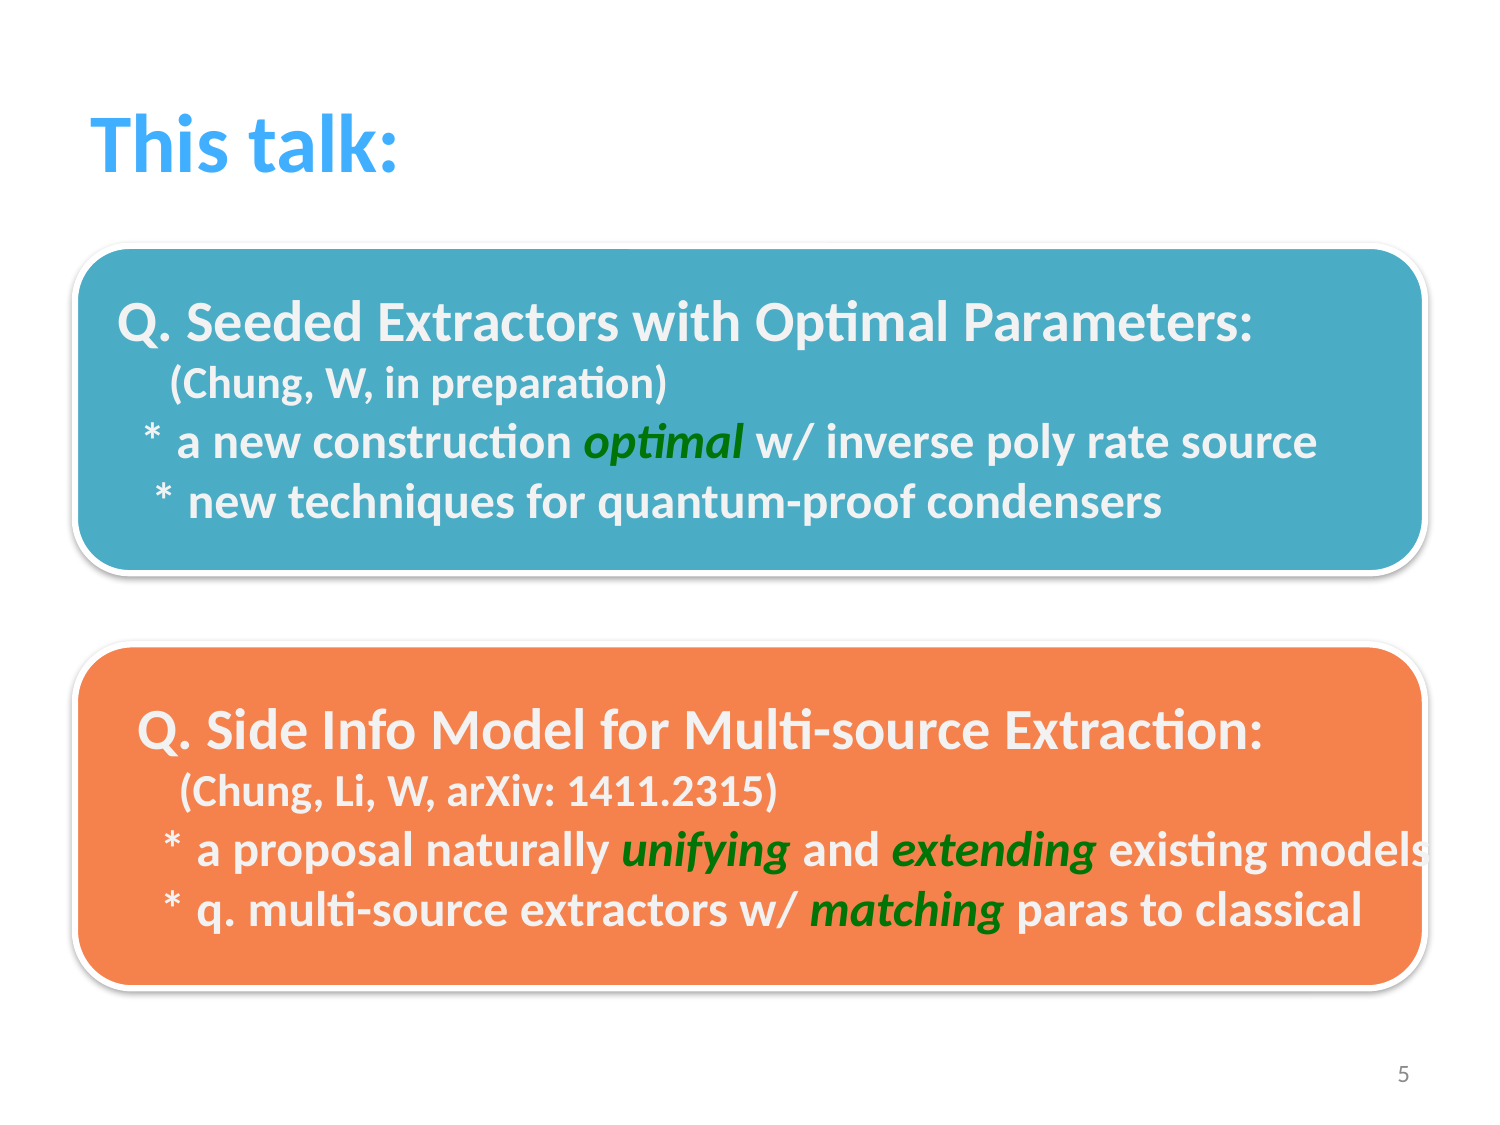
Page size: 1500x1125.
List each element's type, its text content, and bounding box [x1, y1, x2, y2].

slide_number 5 [1074, 1042, 1425, 1103]
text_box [74, 245, 1426, 574]
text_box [74, 644, 1474, 989]
title This talk: [75, 45, 1425, 233]
